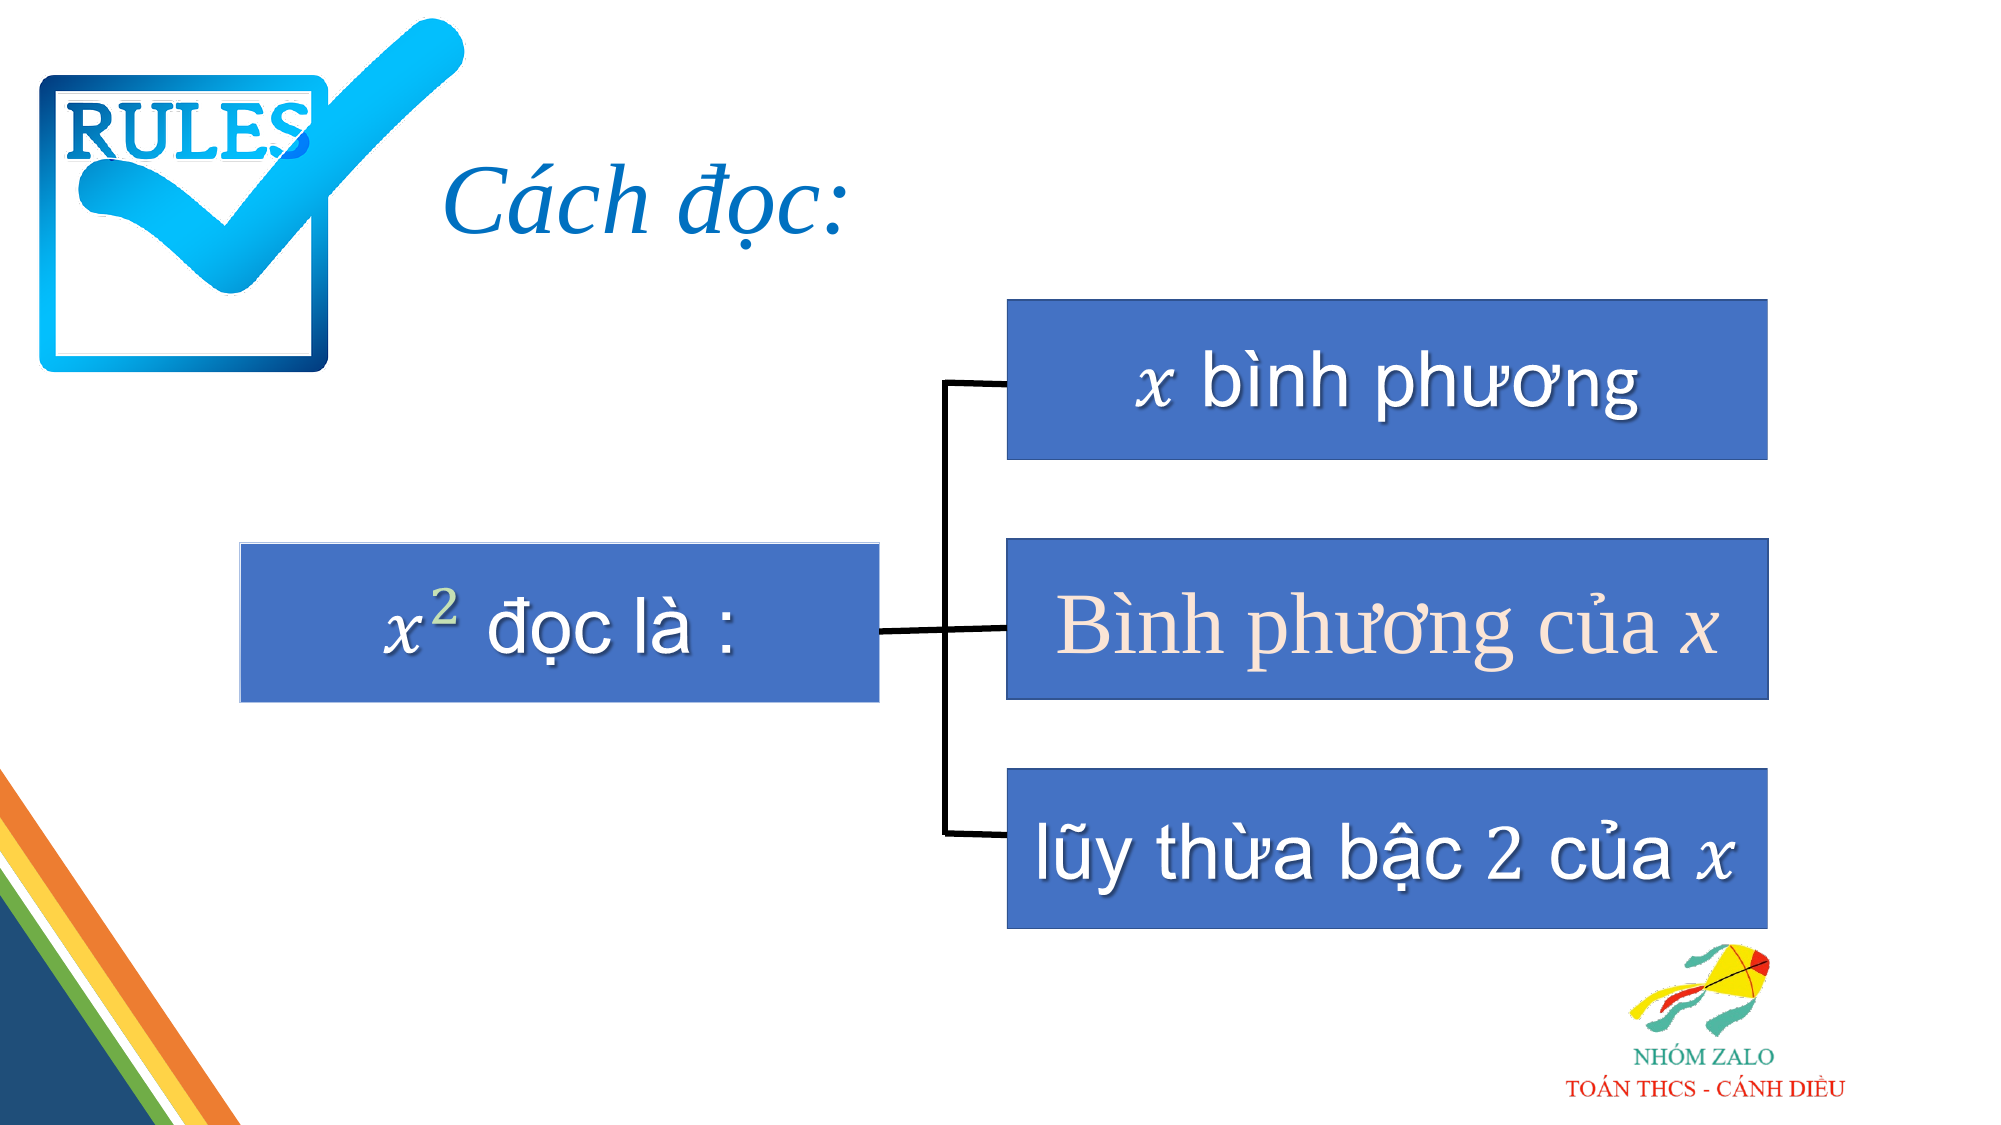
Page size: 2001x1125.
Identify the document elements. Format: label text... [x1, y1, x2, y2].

slide_number [1412, 1042, 1863, 1103]
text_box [0, 841, 176, 1125]
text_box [879, 627, 1007, 632]
picture [0, 0, 484, 491]
text_box [1006, 299, 1768, 460]
text_box Bình phương của x [1006, 538, 1769, 700]
picture [1543, 892, 1887, 1125]
text_box [1006, 768, 1768, 929]
text_box Cách đọc: [484, 126, 1686, 261]
text_box [239, 542, 880, 703]
